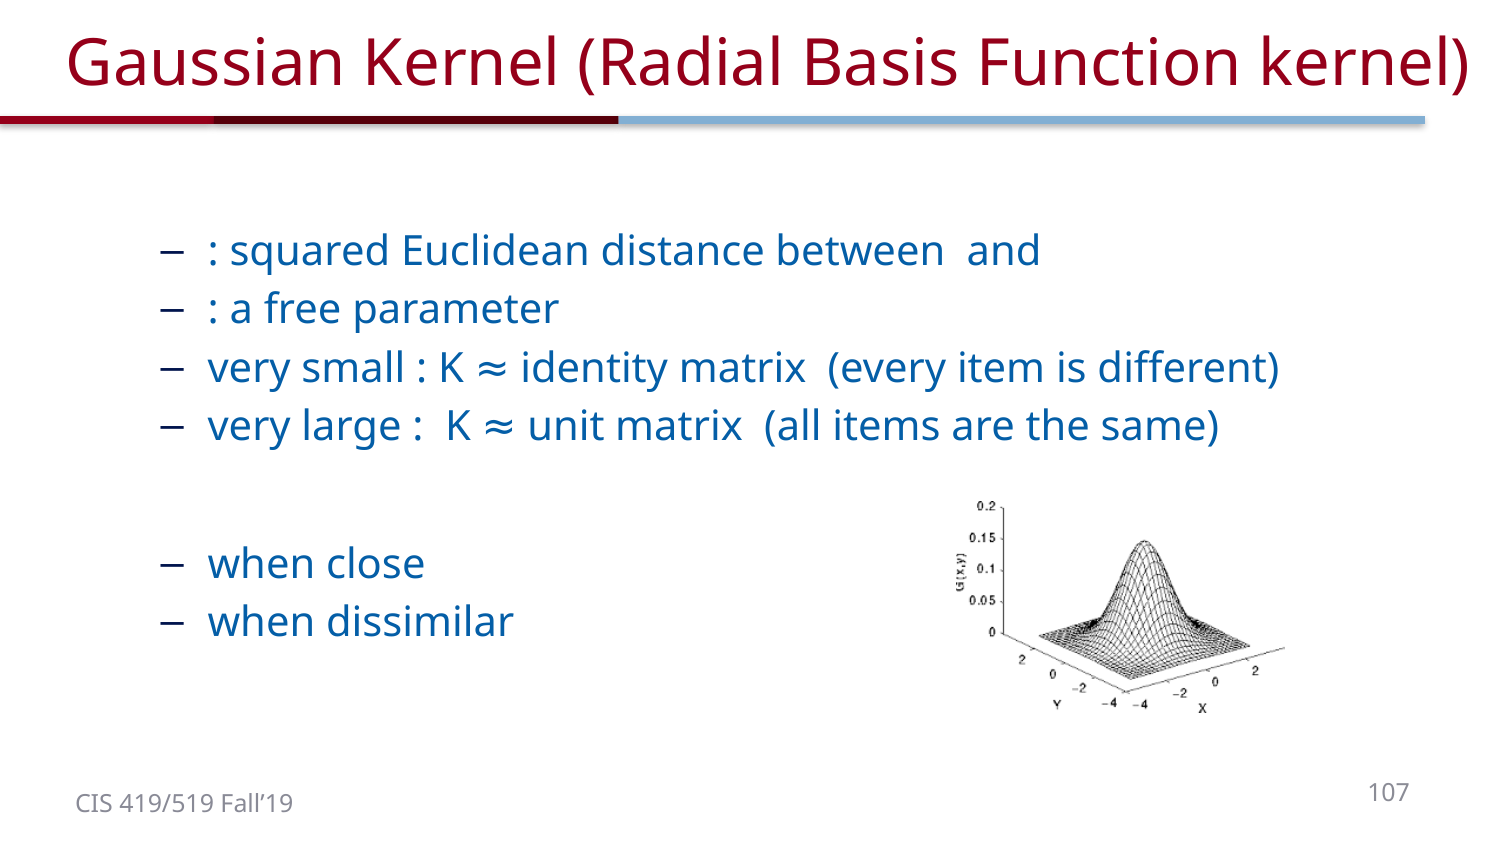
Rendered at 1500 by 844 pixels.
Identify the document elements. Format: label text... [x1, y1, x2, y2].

slide_number 107 [1074, 770, 1425, 816]
picture [955, 501, 1285, 713]
title Gaussian Kernel (Radial Basis Function kernel) [50, 2, 1500, 117]
